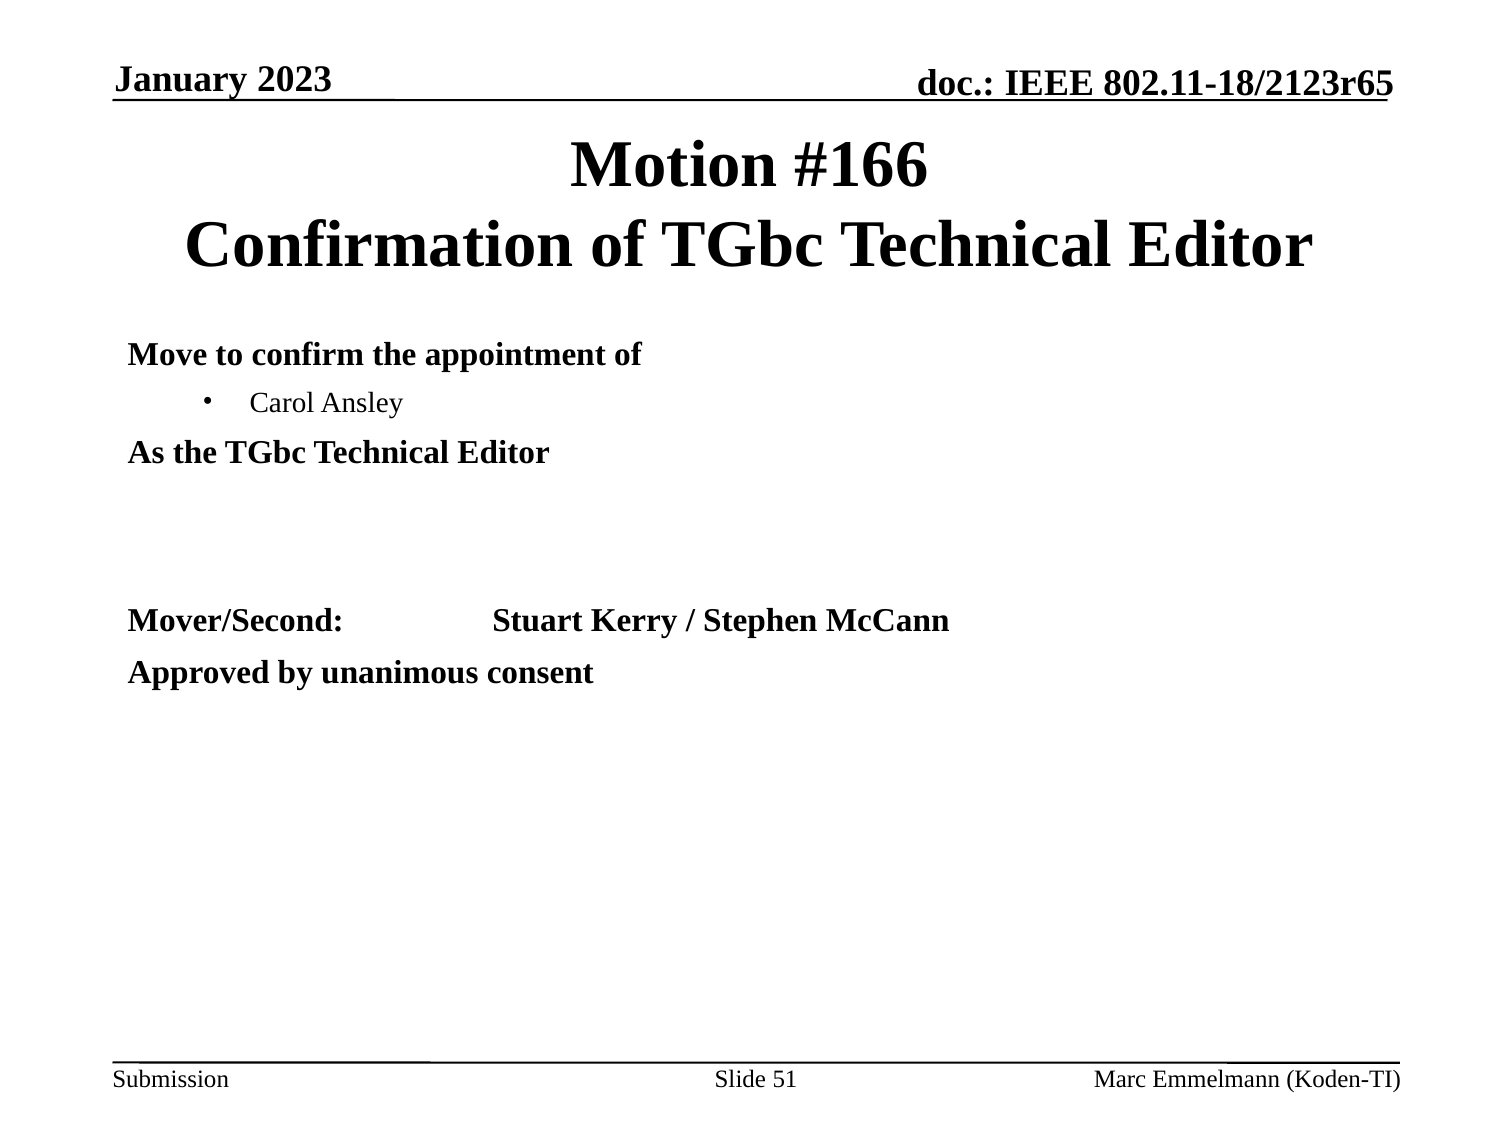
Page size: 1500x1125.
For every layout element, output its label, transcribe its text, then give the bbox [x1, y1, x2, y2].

list Move to confirm the appointment of Carol Ansley As the TGbc Technical Editor Mover/Second: Stuart Kerry / Stephen McCann Approved by unanimous consent [112, 324, 1388, 1000]
title Motion #166 Confirmation of TGbc Technical Editor [112, 112, 1388, 288]
footer Marc Emmelmann (Koden-TI) [878, 1061, 1402, 1093]
slide_number Slide 51 [712, 1061, 800, 1123]
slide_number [114, 54, 423, 100]
